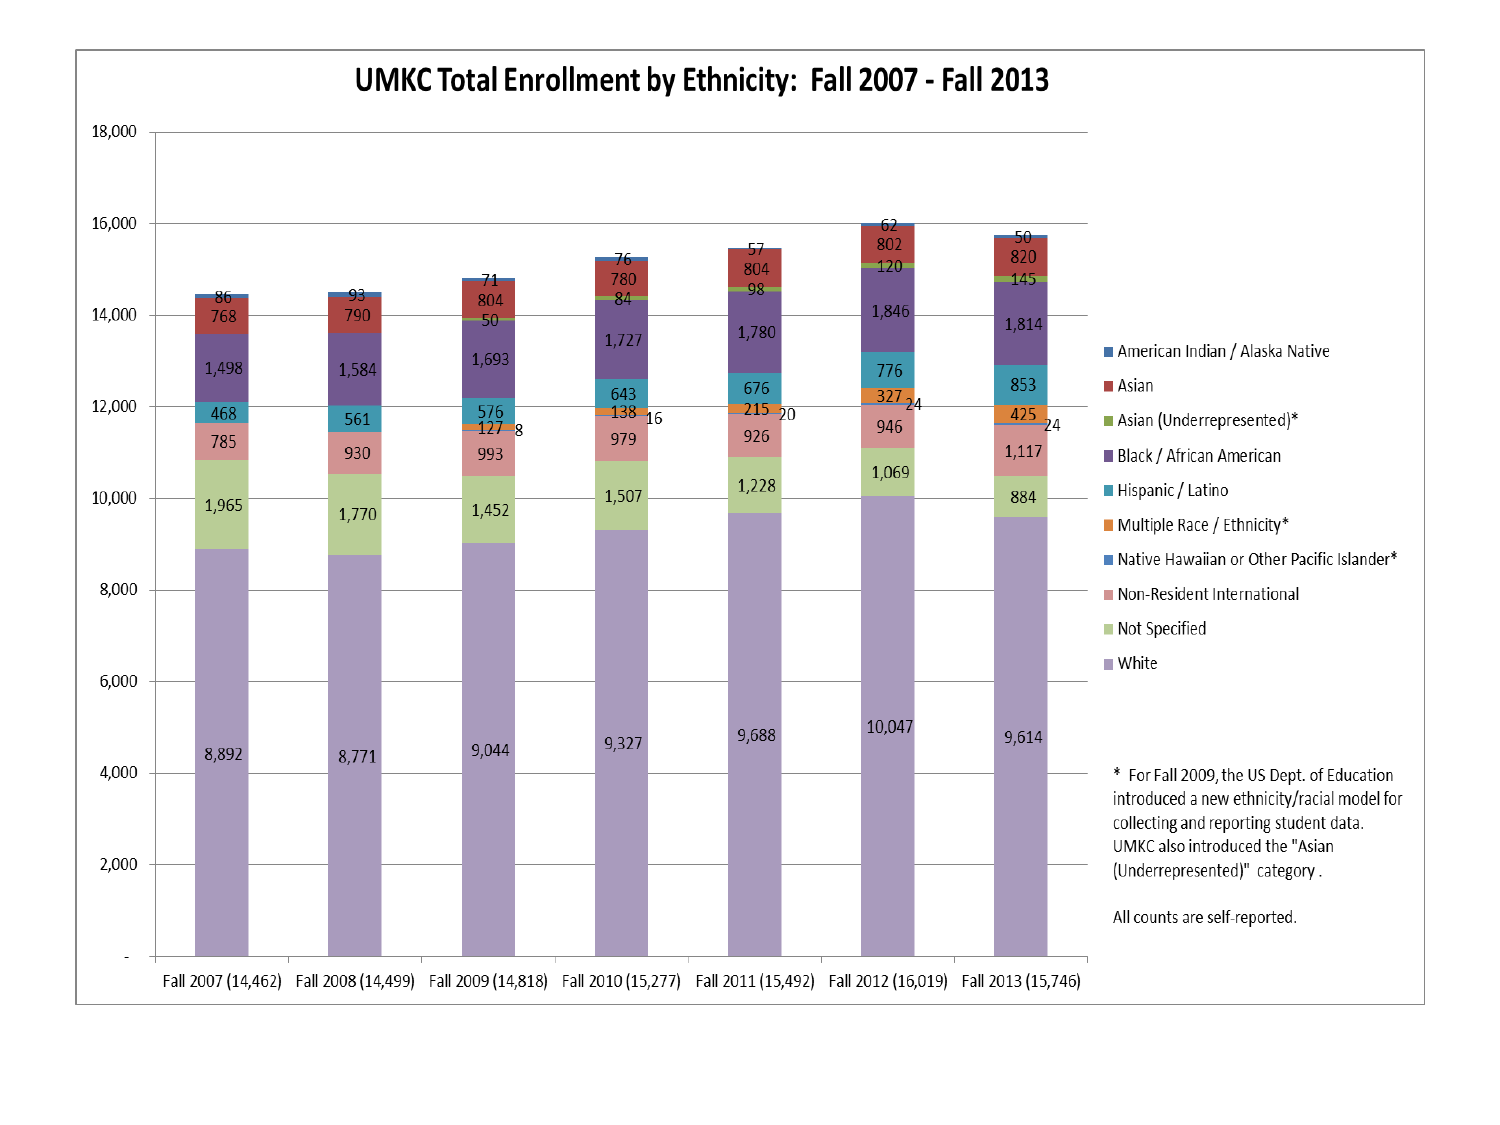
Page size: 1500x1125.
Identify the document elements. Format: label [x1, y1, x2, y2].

list [74, 49, 1426, 1006]
